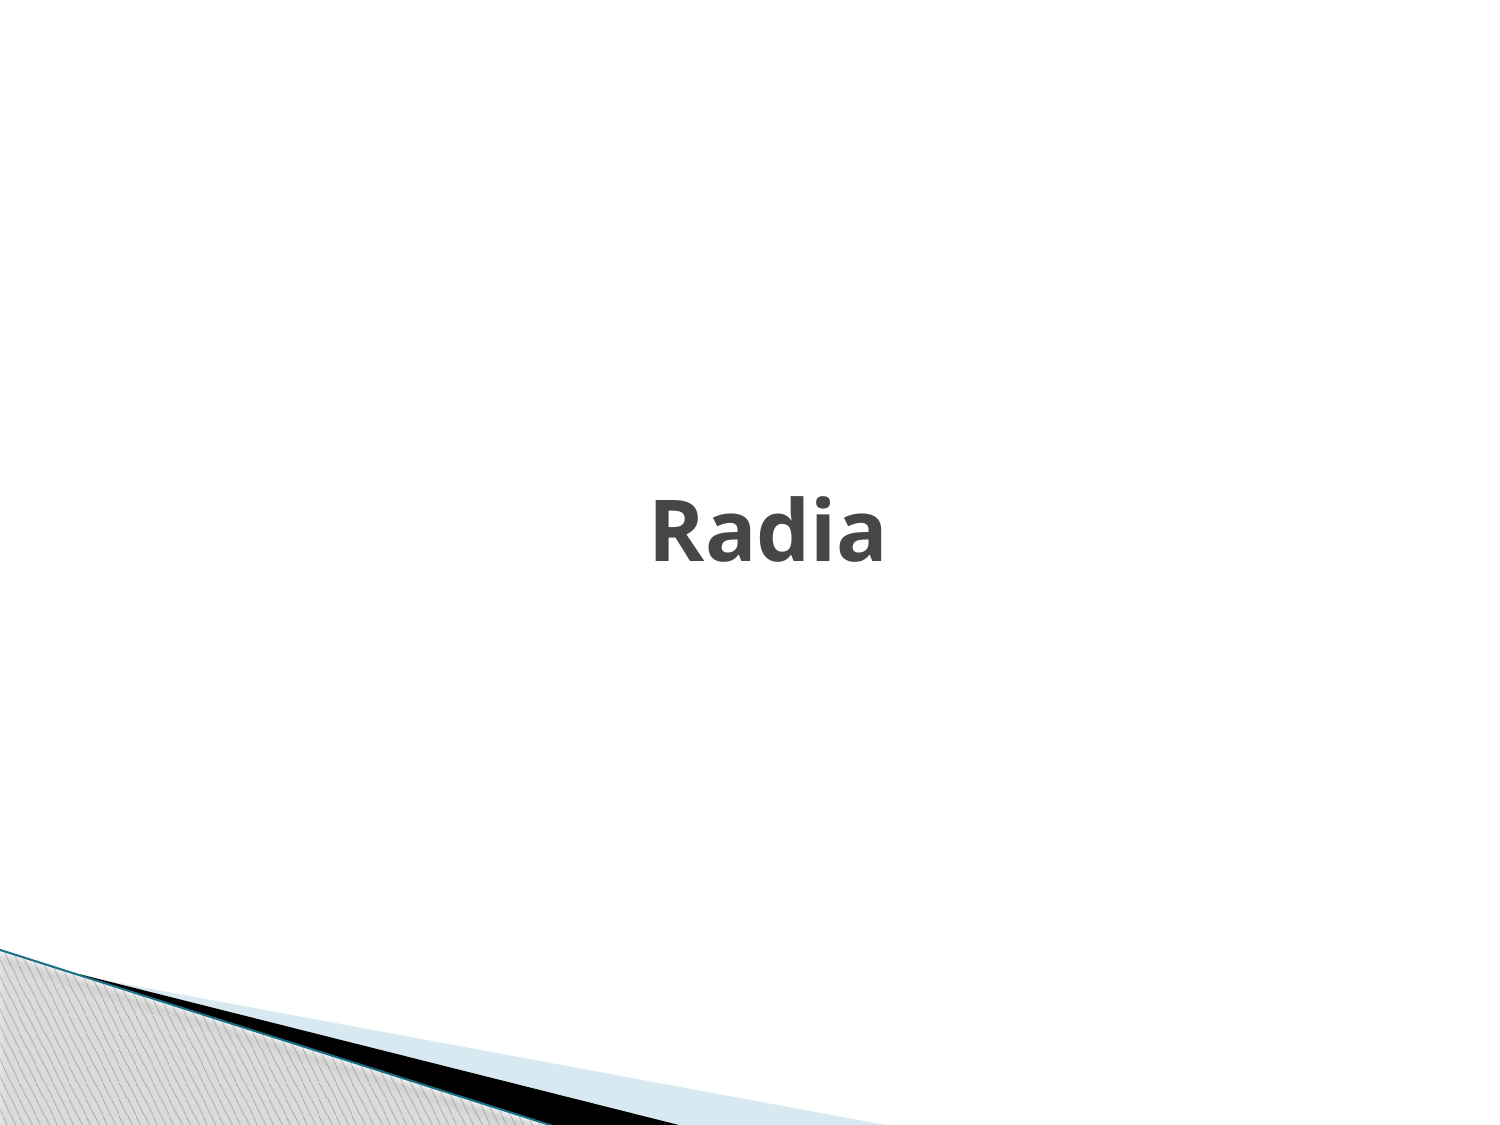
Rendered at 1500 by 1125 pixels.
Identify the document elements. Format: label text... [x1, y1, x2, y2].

title Radia [93, 433, 1444, 622]
